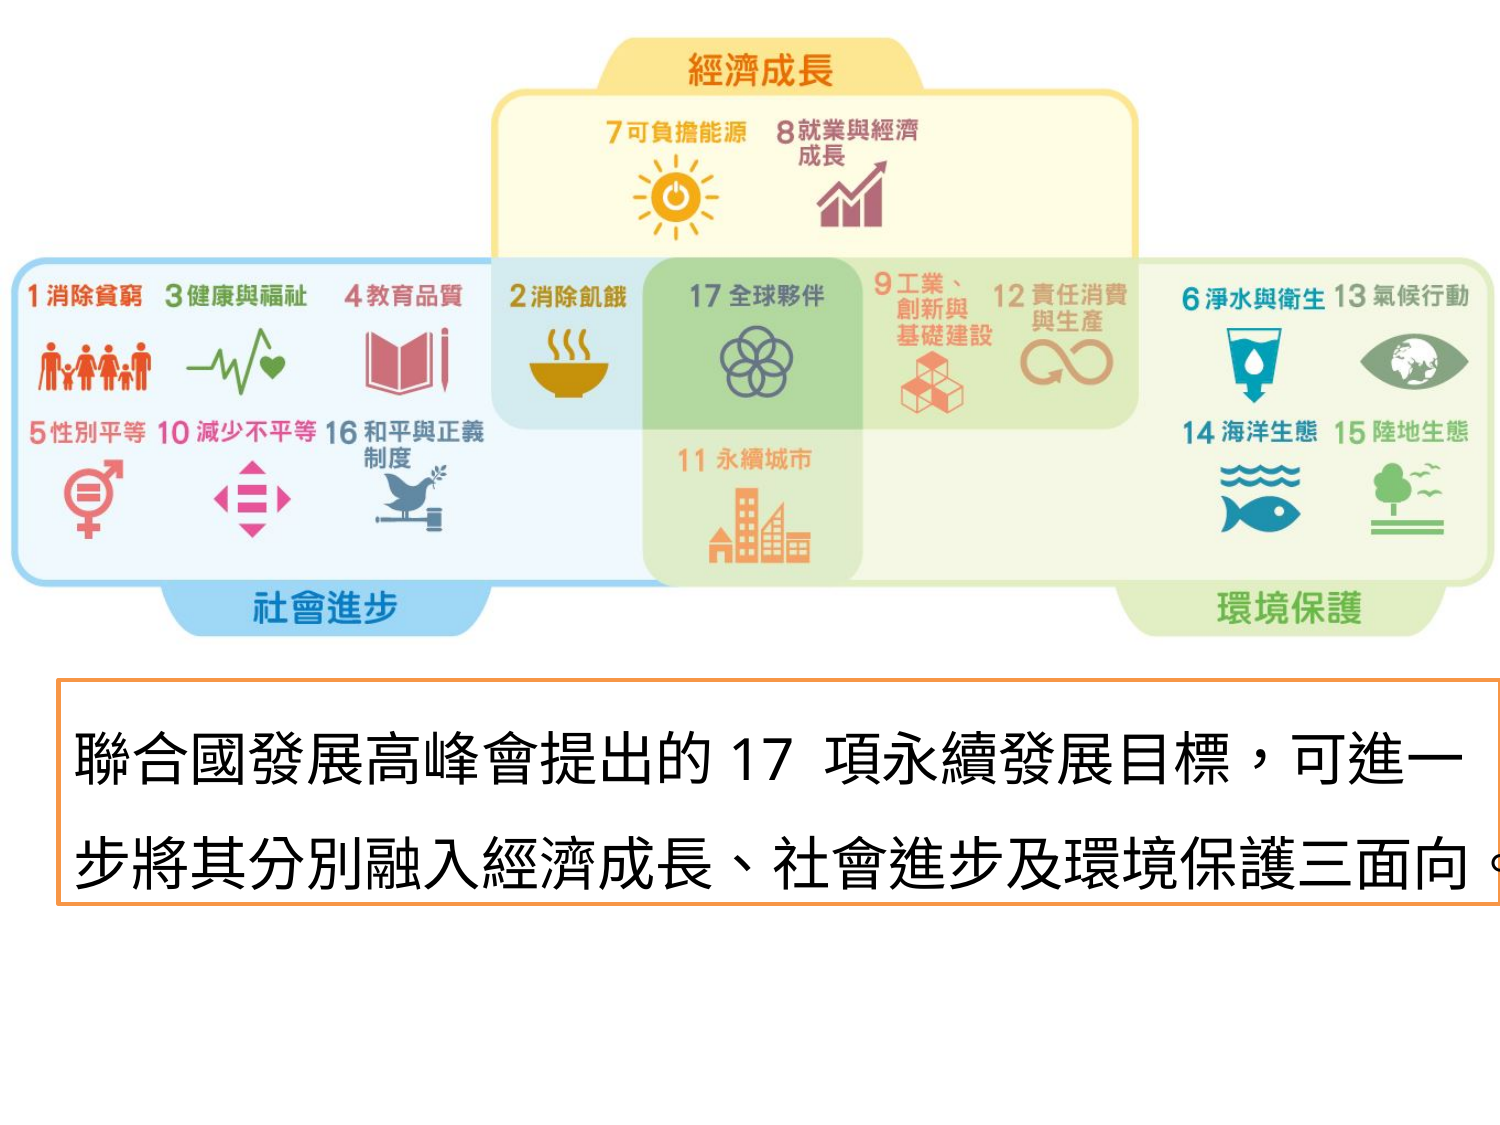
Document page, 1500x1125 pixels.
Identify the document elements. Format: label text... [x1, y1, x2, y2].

picture [0, 30, 1500, 645]
text_box 聯合國發展高峰會提出的17 項永續發展目標，可進一步將其分別融入經濟成長、社會進步及環境保護三面向。 [56, 678, 1500, 906]
